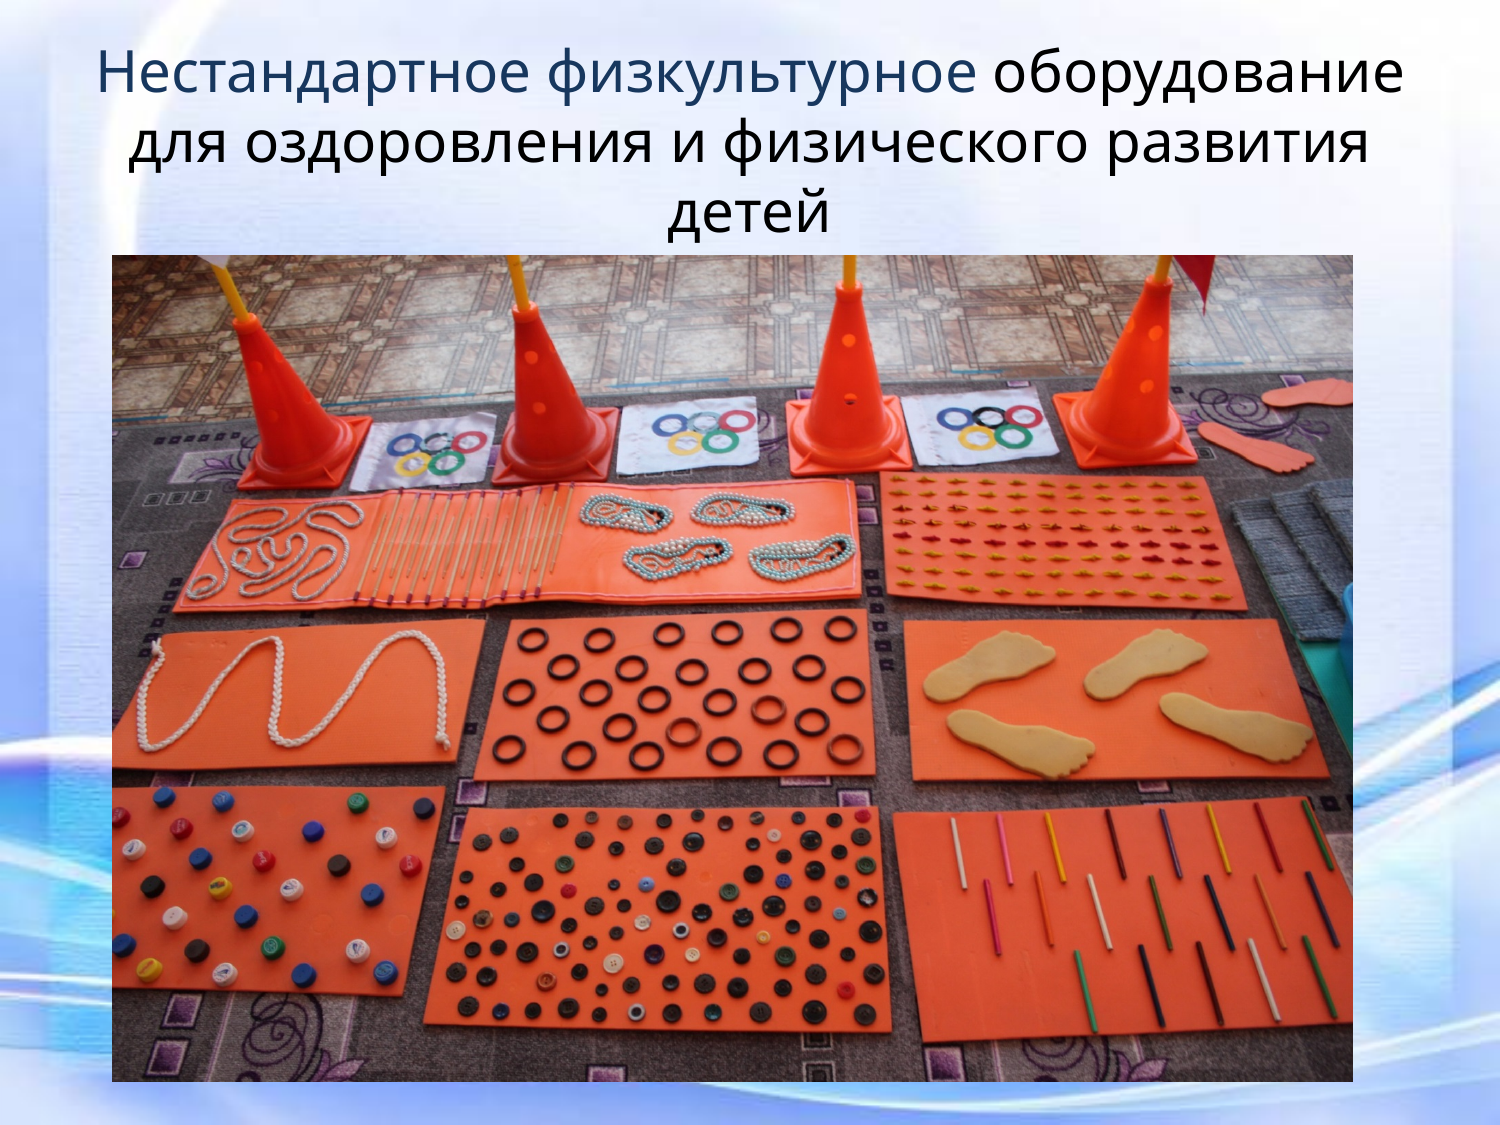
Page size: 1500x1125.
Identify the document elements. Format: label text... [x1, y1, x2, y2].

picture [0, 0, 1500, 1125]
title Нестандартное физкультурное оборудование для оздоровления и физического развития детей [74, 44, 1426, 233]
